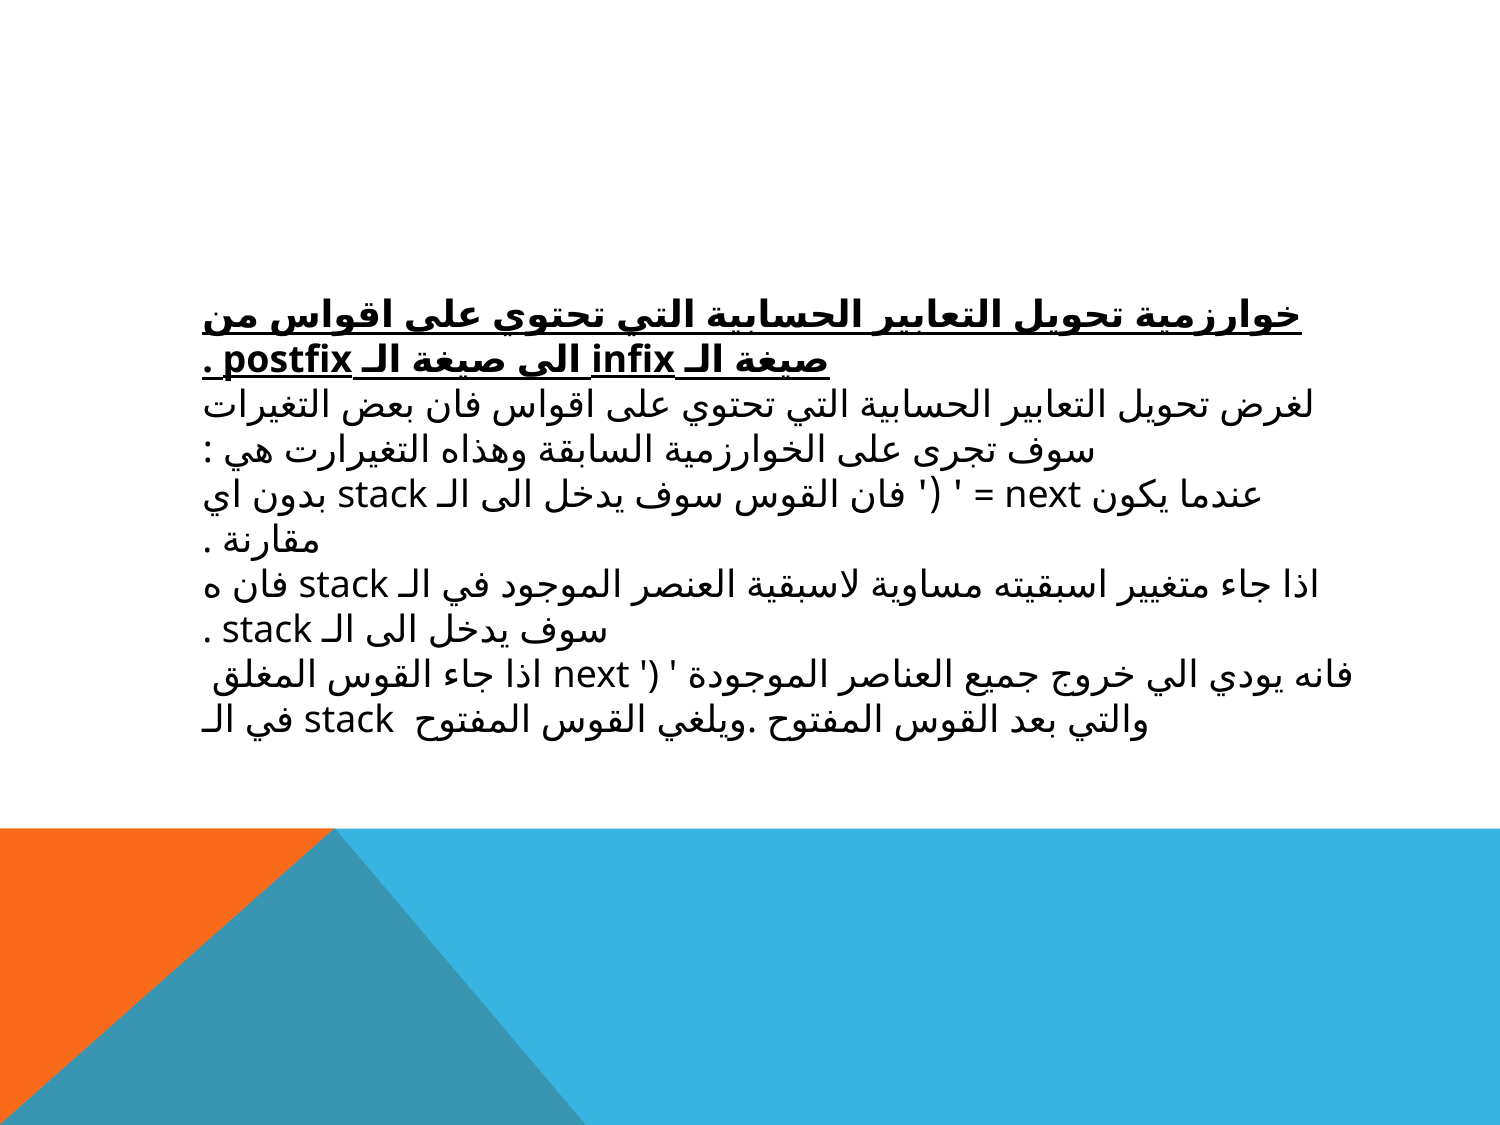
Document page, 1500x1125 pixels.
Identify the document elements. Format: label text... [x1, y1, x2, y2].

text_box خوارزمية تحويل التعابير الحسابية التي تحتوي على اقواس من صيغة الـ infix الى صيغة الـ postfix . لغرض تحويل التعابير الحسابية التي تحتوي على اقواس فان بعض التغيرات سوف تجرى على الخوارزمية السابقة وهذاه التغيرارت هي : عندما يكون next = ' (' فان القوس سوف يدخل الى الـ stack بدون اي مقارنة . اذا جاء متغيير اسبقيته مساوية لاسبقية العنصر الموجود في الـ stack فان ه سوف يدخل الى الـ stack . اذا جاء القوس المغلق next ') ' فانه يودي الي خروج جميع العناصر الموجودة في الـ stack والتي بعد القوس المفتوح .ويلغي القوس المفتوح [187, 282, 1400, 747]
